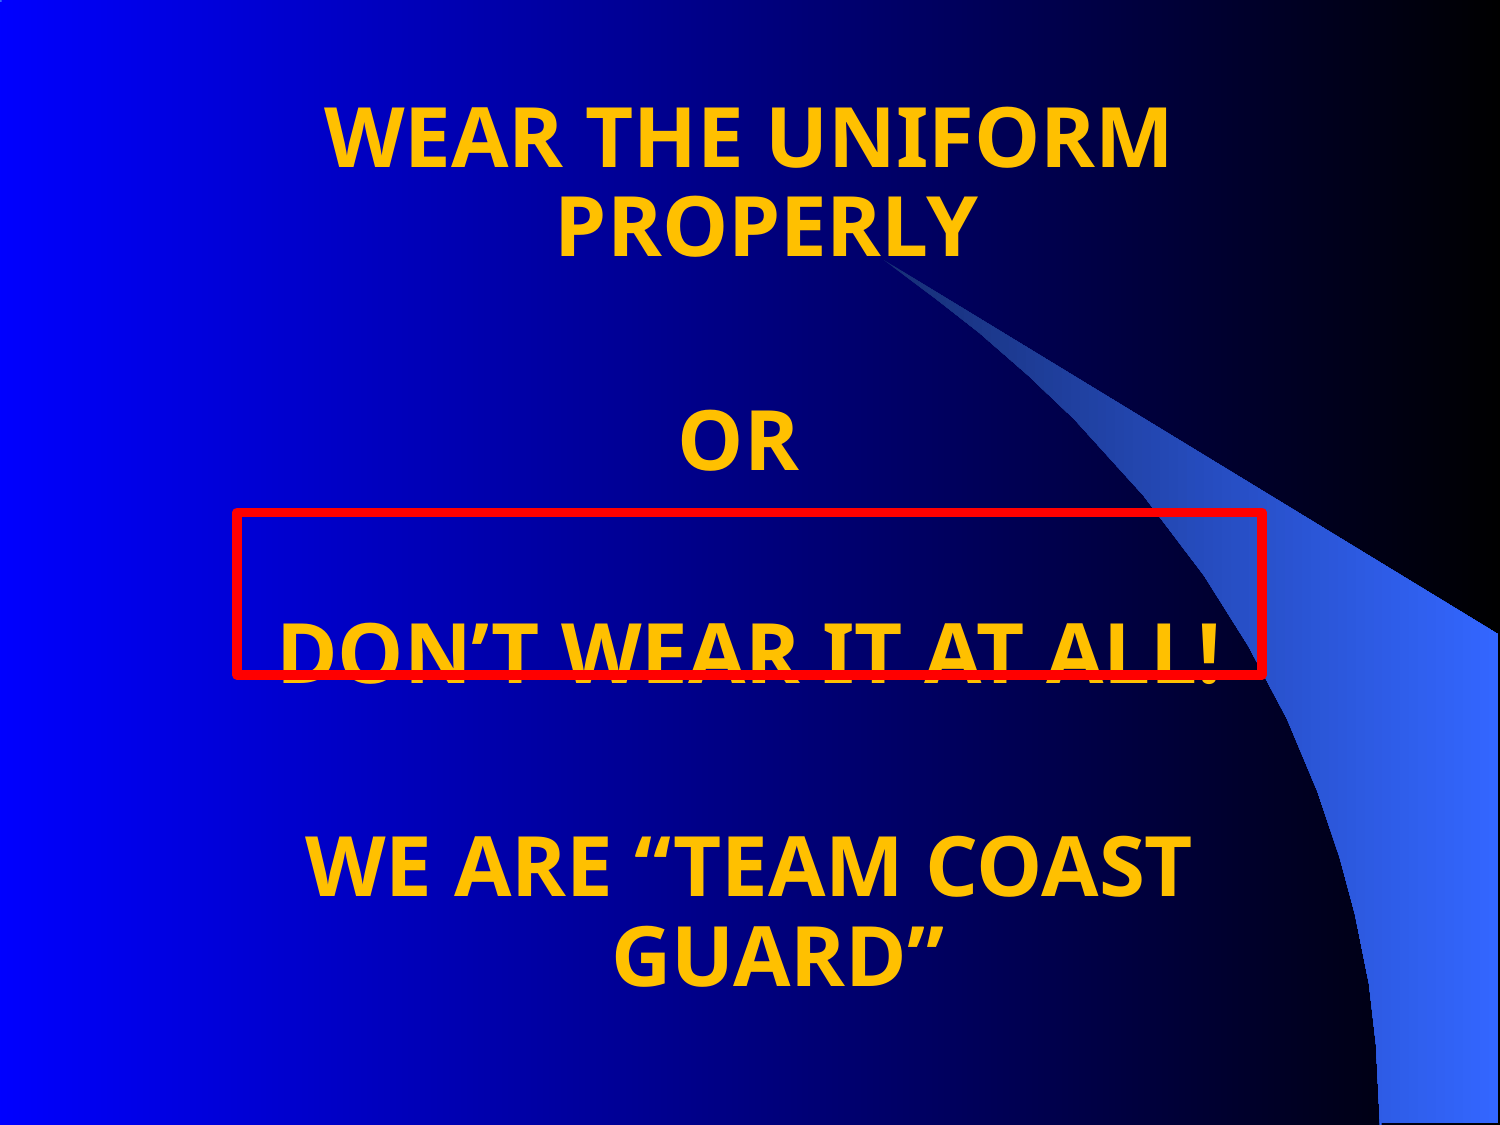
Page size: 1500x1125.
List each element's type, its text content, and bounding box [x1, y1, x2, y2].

text_box [236, 512, 1262, 675]
list WEAR THE UNIFORM PROPERLY OR DON’T WEAR IT AT ALL! WE ARE “TEAM COAST GUARD” [111, 87, 1388, 1001]
